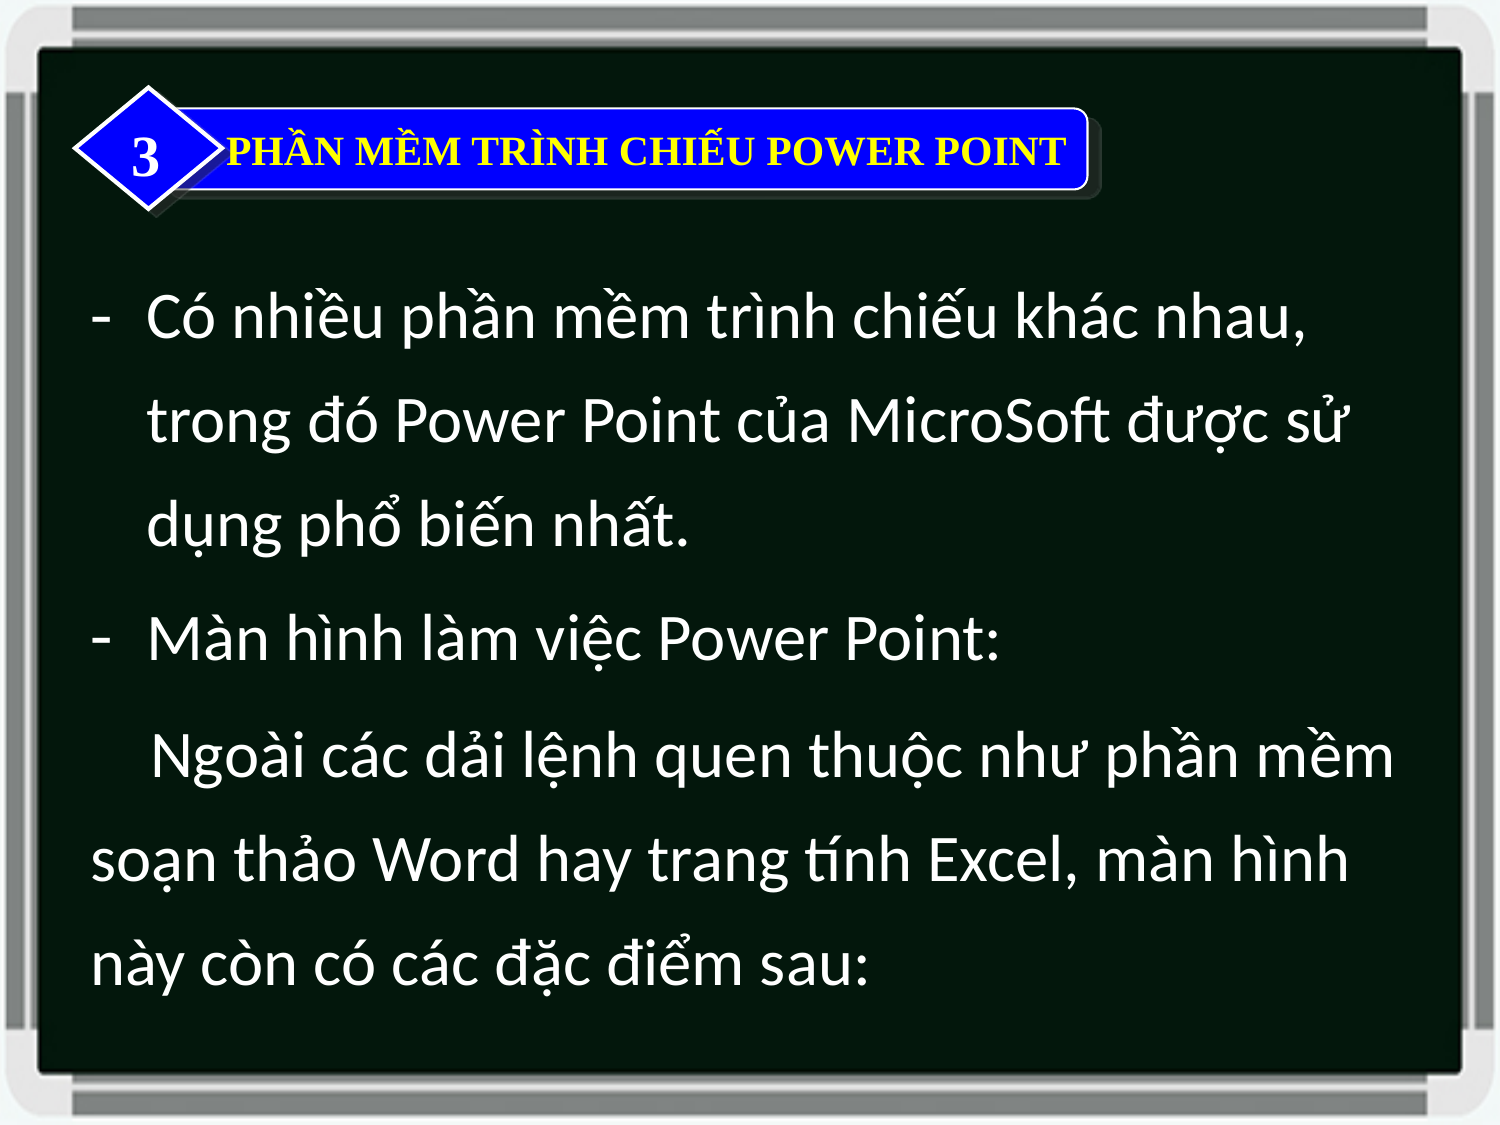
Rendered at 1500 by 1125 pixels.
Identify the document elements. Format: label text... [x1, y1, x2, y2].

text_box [74, 87, 1088, 210]
picture [0, 0, 1500, 1125]
text_box Màn hình làm việc Power Point: Ngoài các dải lệnh quen thuộc như phần mềm soạn thảo Word hay trang tính Excel, màn hình này còn có các đặc điểm sau: [74, 562, 1425, 1063]
list Có nhiều phần mềm trình chiếu khác nhau, trong đó Power Point của MicroSoft được sử dụng phổ biến nhất. [75, 240, 1425, 562]
